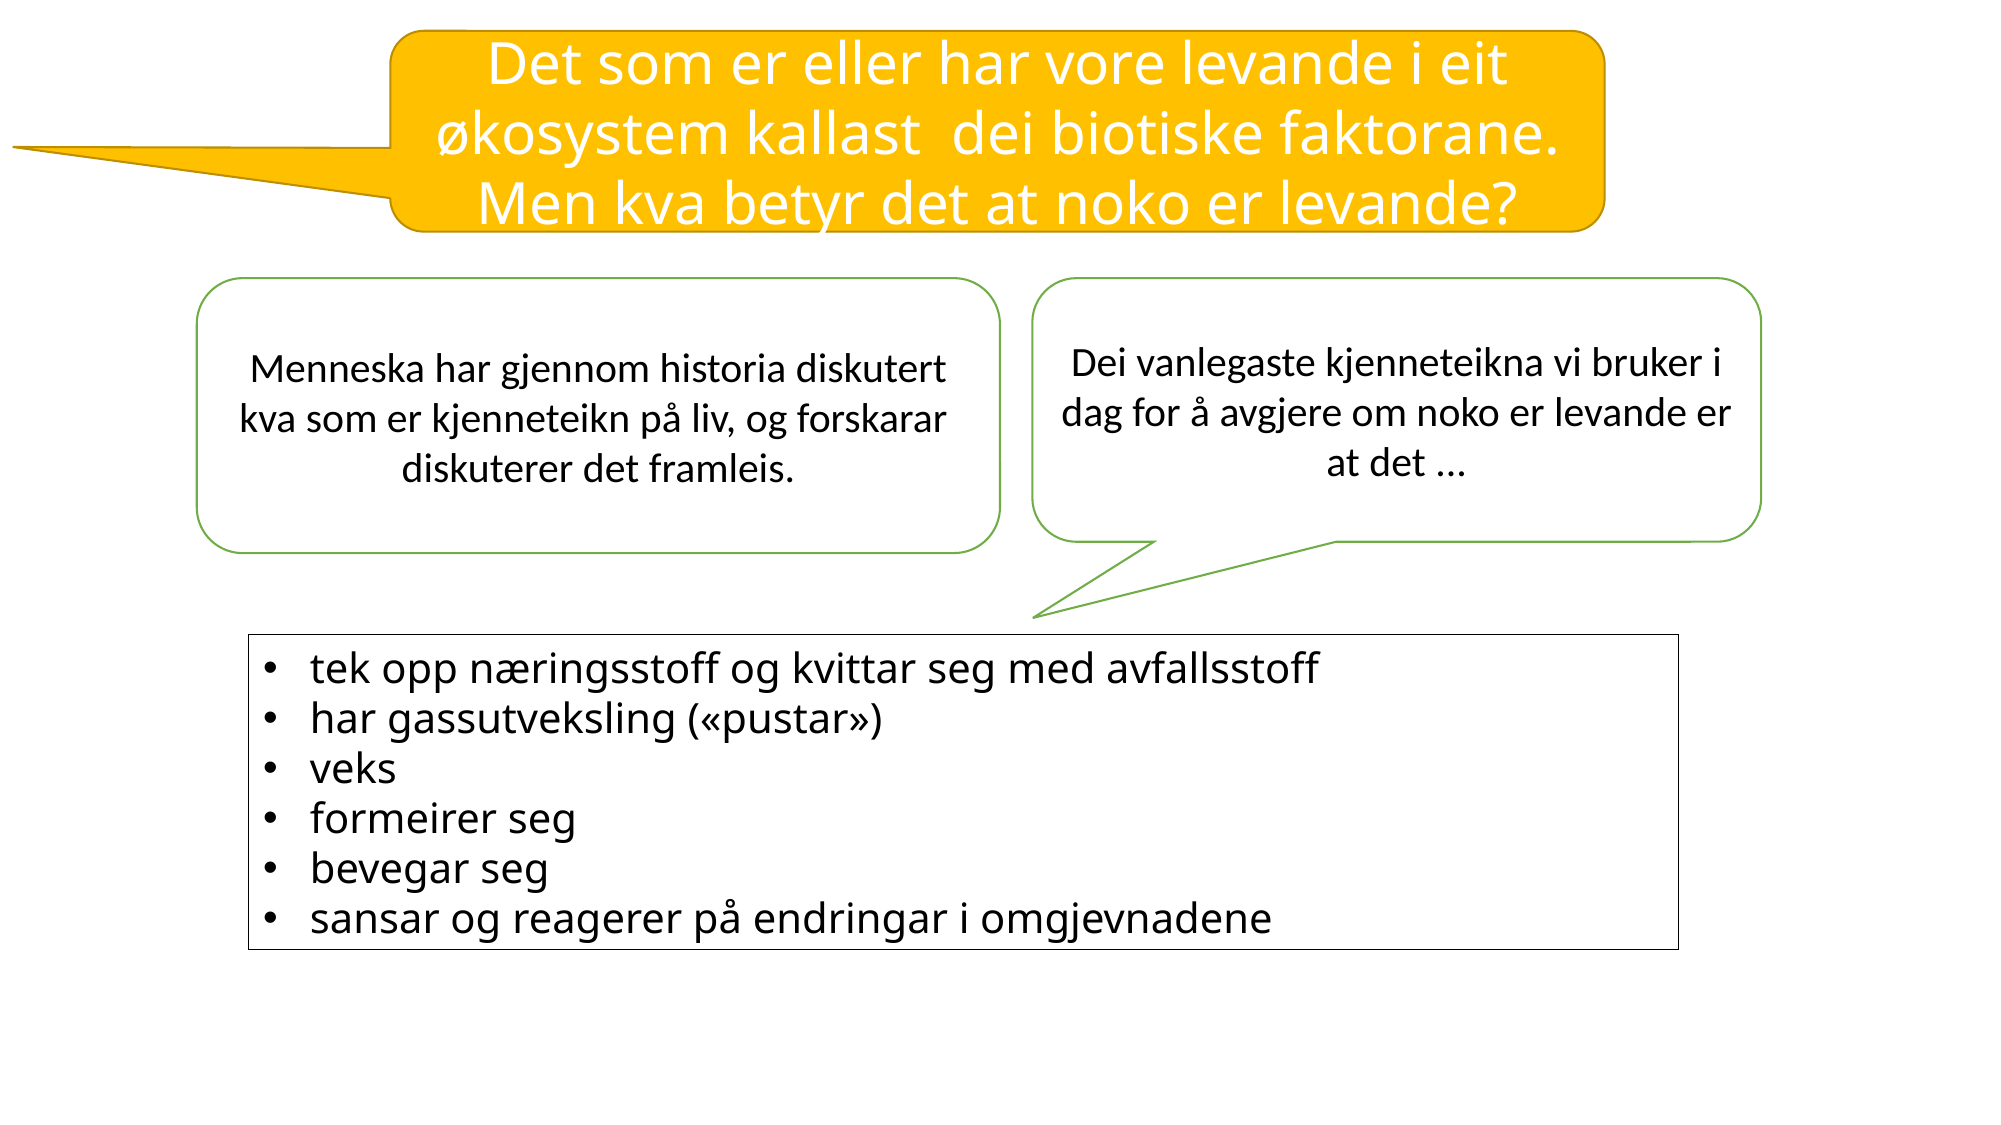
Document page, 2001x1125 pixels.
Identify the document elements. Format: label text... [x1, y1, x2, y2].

text_box Dei vanlegaste kjenneteikna vi bruker i dag for å avgjere om noko er levande er at det ... [1031, 277, 1763, 619]
text_box Det som er eller har vore levande i eit økosystem kallast dei biotiske faktorane. Men kva betyr det at noko er levande? [12, 29, 1606, 233]
list [137, 299, 1863, 1014]
text_box Menneska har gjennom historia diskutert kva som er kjenneteikn på liv, og forskarar diskuterer det framleis. [195, 277, 1002, 555]
text_box tek opp næringsstoff og kvittar seg med avfallsstoff har gassutveksling («pustar») veks formeirer seg bevegar seg sansar og reagerer på endringar i omgjevnadene [248, 634, 1679, 950]
